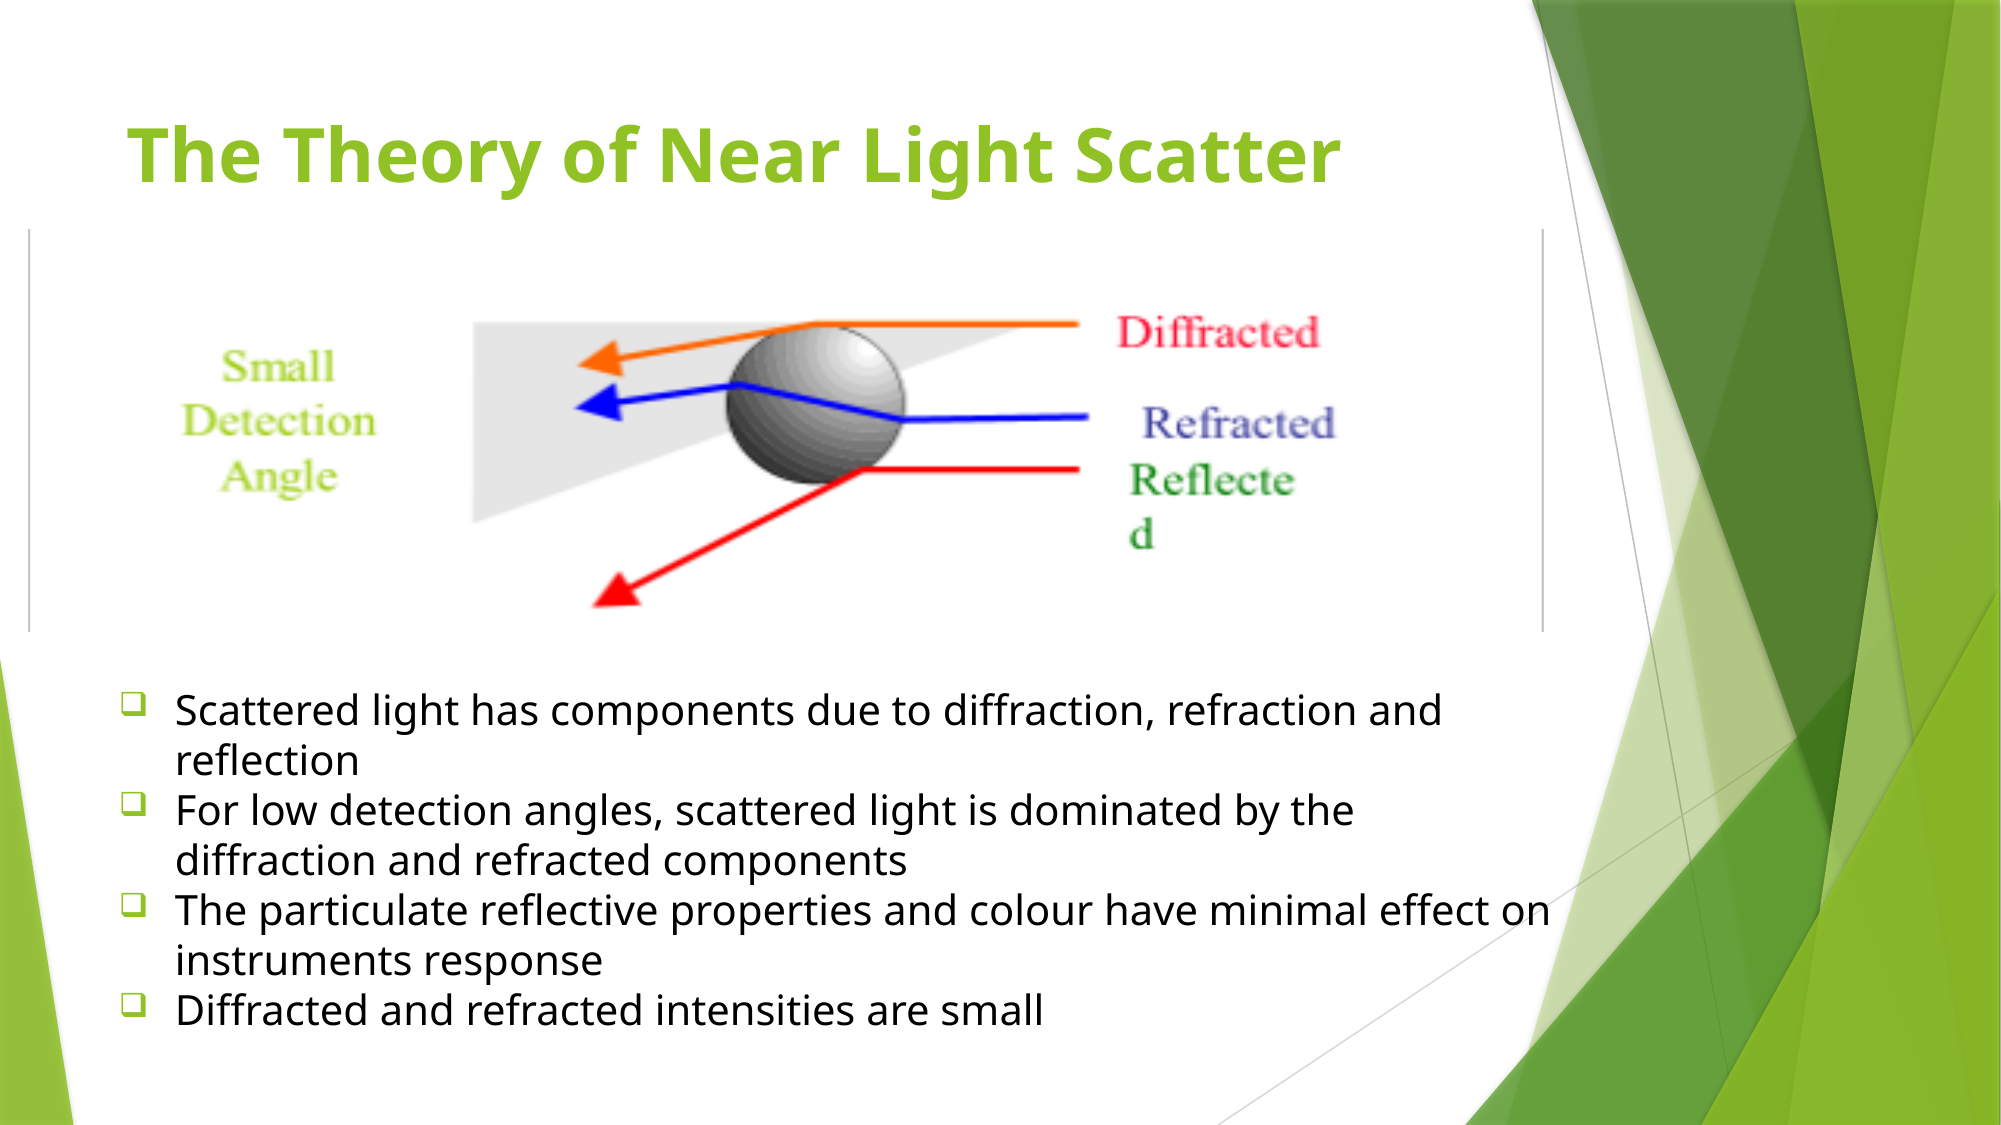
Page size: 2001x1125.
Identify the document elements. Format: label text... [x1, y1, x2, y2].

text_box Scattered light has components due to diffraction, refraction and reflection For low detection angles, scattered light is dominated by the diffraction and refracted components The particulate reflective properties and colour have minimal effect on instruments response Diffracted and refracted intensities are small [103, 676, 1574, 1042]
title The Theory of Near Light Scatter [111, 99, 1522, 228]
picture [26, 229, 1547, 633]
